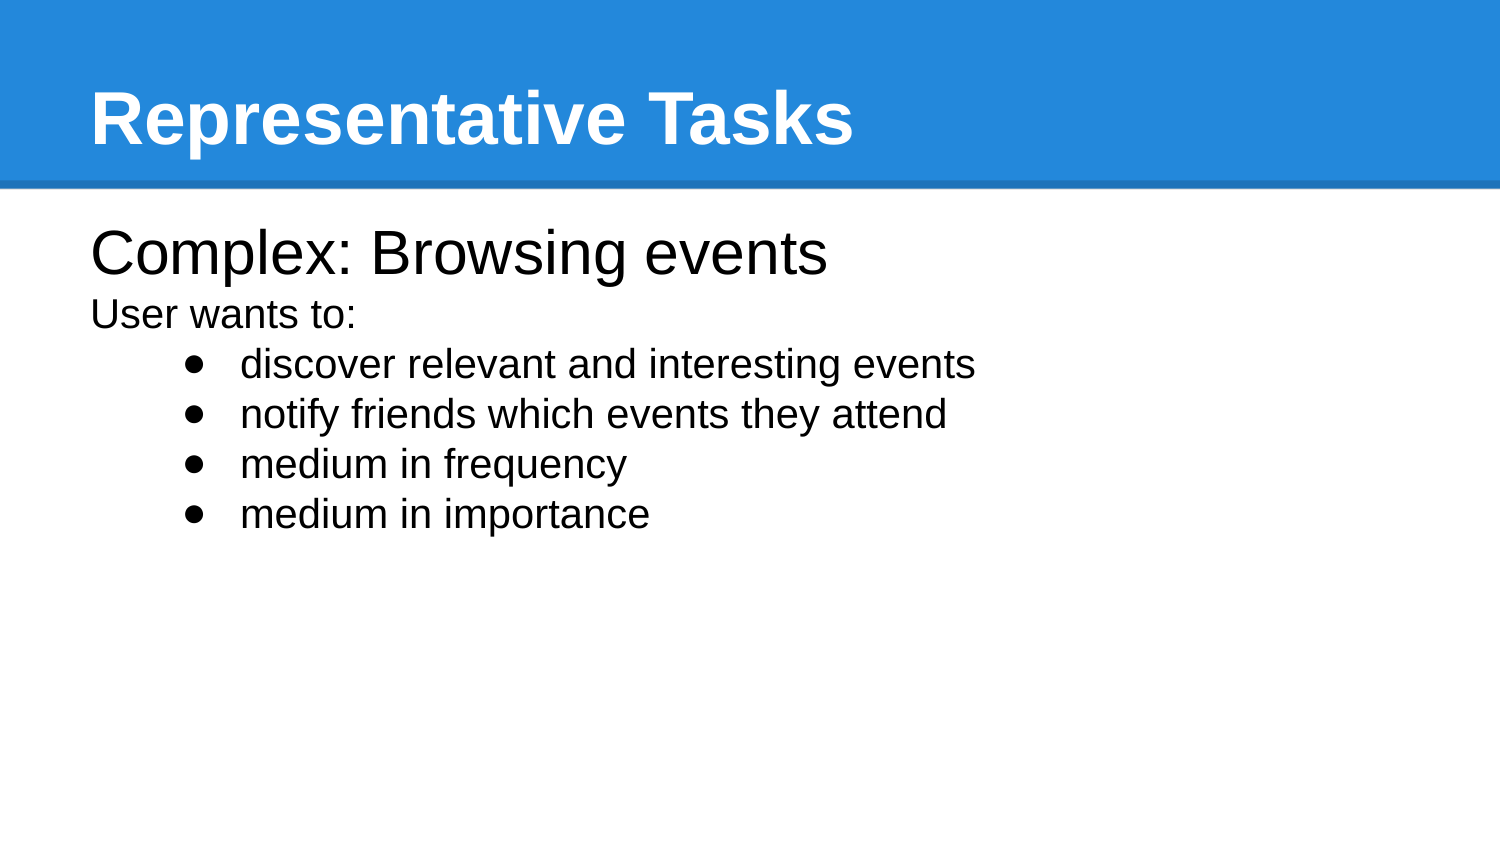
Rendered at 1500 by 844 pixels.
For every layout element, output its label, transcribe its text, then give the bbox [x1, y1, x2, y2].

list Complex: Browsing events User wants to: discover relevant and interesting events notify friends which events they attend medium in frequency medium in importance [75, 196, 1425, 808]
title Representative Tasks [75, 33, 1425, 175]
